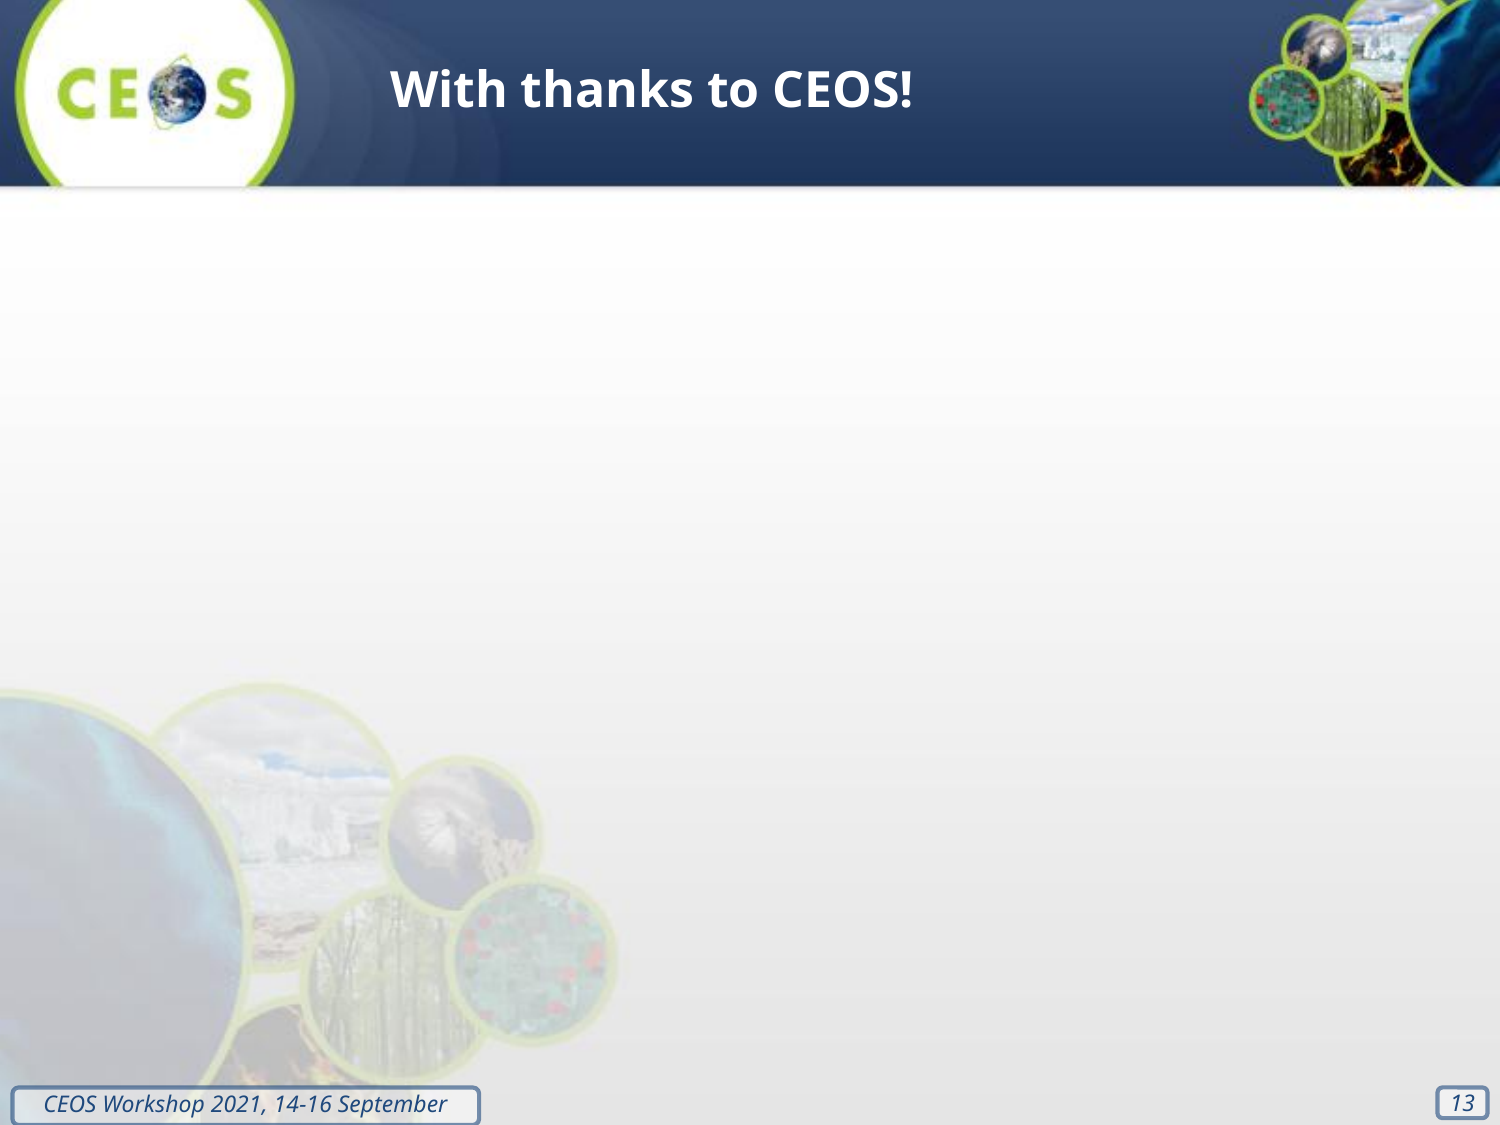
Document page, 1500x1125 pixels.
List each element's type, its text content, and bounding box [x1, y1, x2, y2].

slide_number ‹#› [1435, 1085, 1490, 1121]
list With thanks to CEOS! [337, 50, 1150, 138]
picture [0, 0, 1500, 1125]
